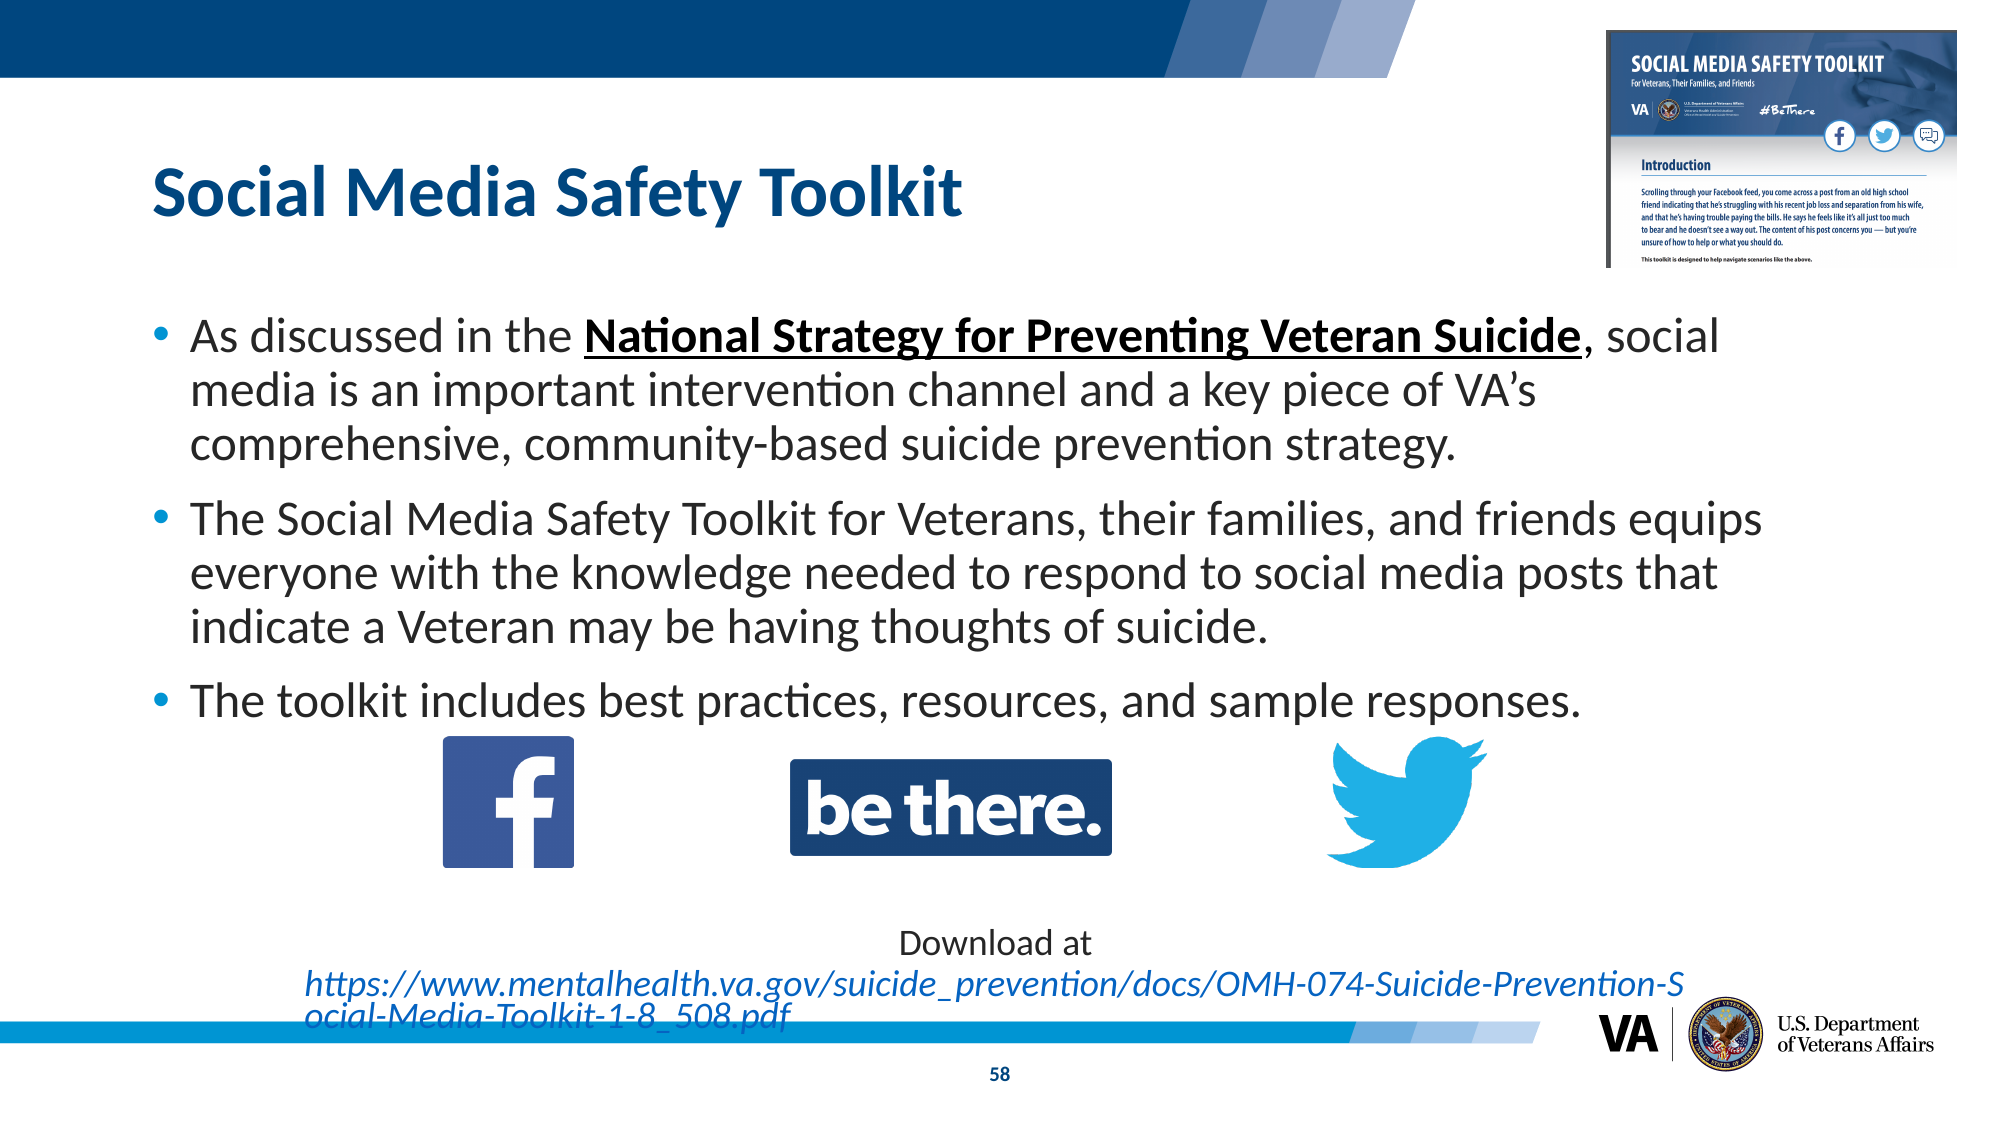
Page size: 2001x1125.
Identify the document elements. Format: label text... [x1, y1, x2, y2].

picture [0, 0, 2001, 1125]
title Social Media Safety Toolkit [137, 106, 1863, 279]
list As discussed in the National Strategy for Preventing Veteran Suicide, social media is an important intervention channel and a key piece of VA’s comprehensive, community-based suicide prevention strategy. The Social Media Safety Toolkit for Veterans, their families, and friends equips everyone with the knowledge needed to respond to social media posts that indicate a Veteran may be having thoughts of suicide. The toolkit includes best practices, resources, and sample responses. [137, 301, 1863, 947]
text_box Download at https://www.mentalhealth.va.gov/suicide_prevention/docs/OMH-074-Suicide-Prevention-Social-Media-Toolkit-1-8_508.pdf [289, 915, 1711, 1013]
slide_number 58 [774, 1042, 1225, 1103]
